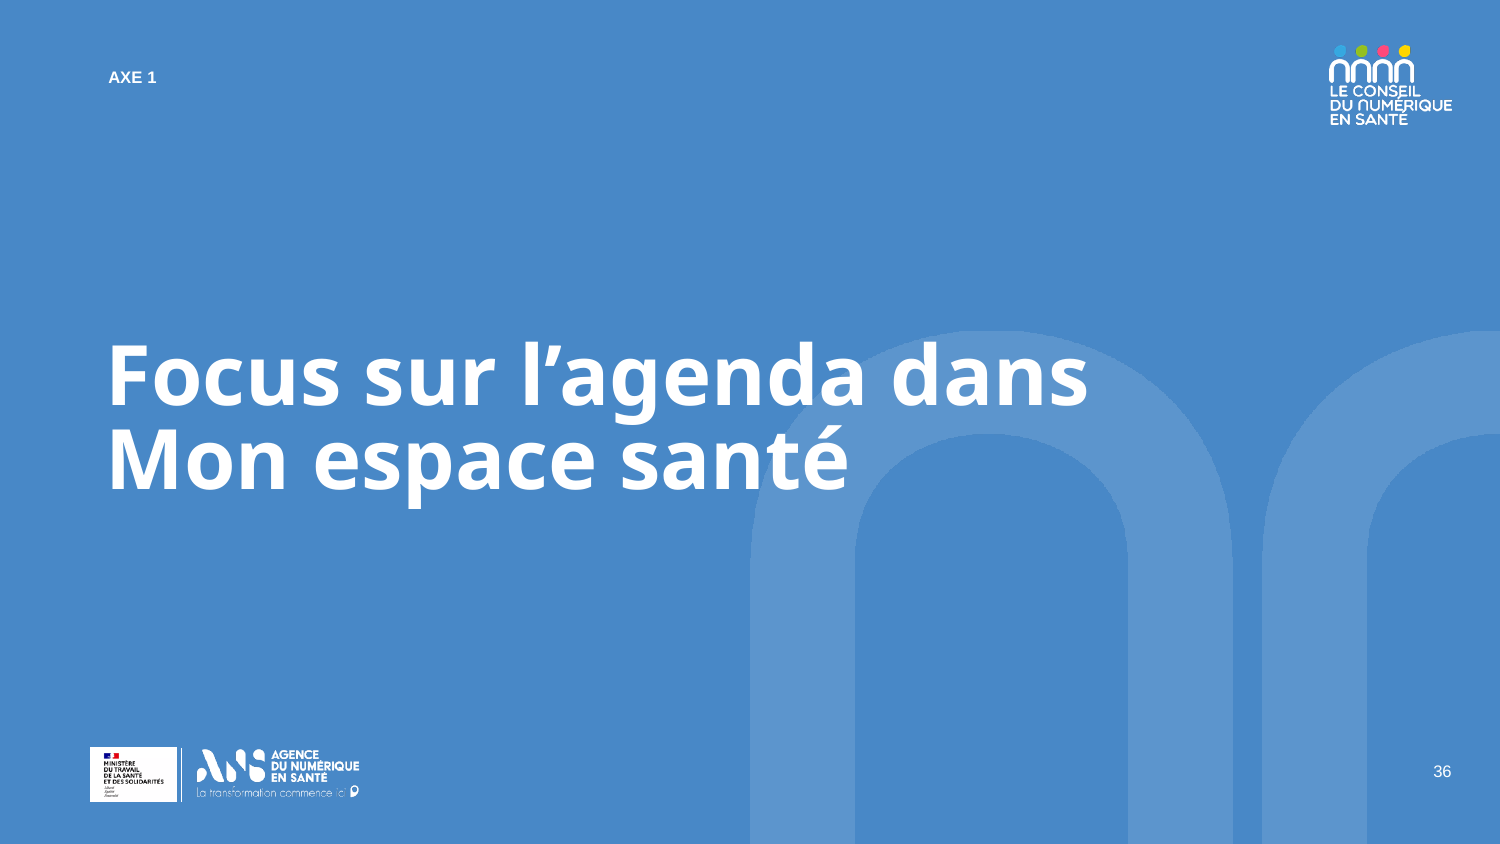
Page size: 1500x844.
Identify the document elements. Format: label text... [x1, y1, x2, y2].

list AXE 1 [108, 47, 957, 88]
text_box Focus sur l’agenda dans Mon espace santé [91, 331, 748, 514]
picture [90, 747, 177, 802]
picture [749, 331, 1500, 844]
picture [1329, 45, 1452, 125]
